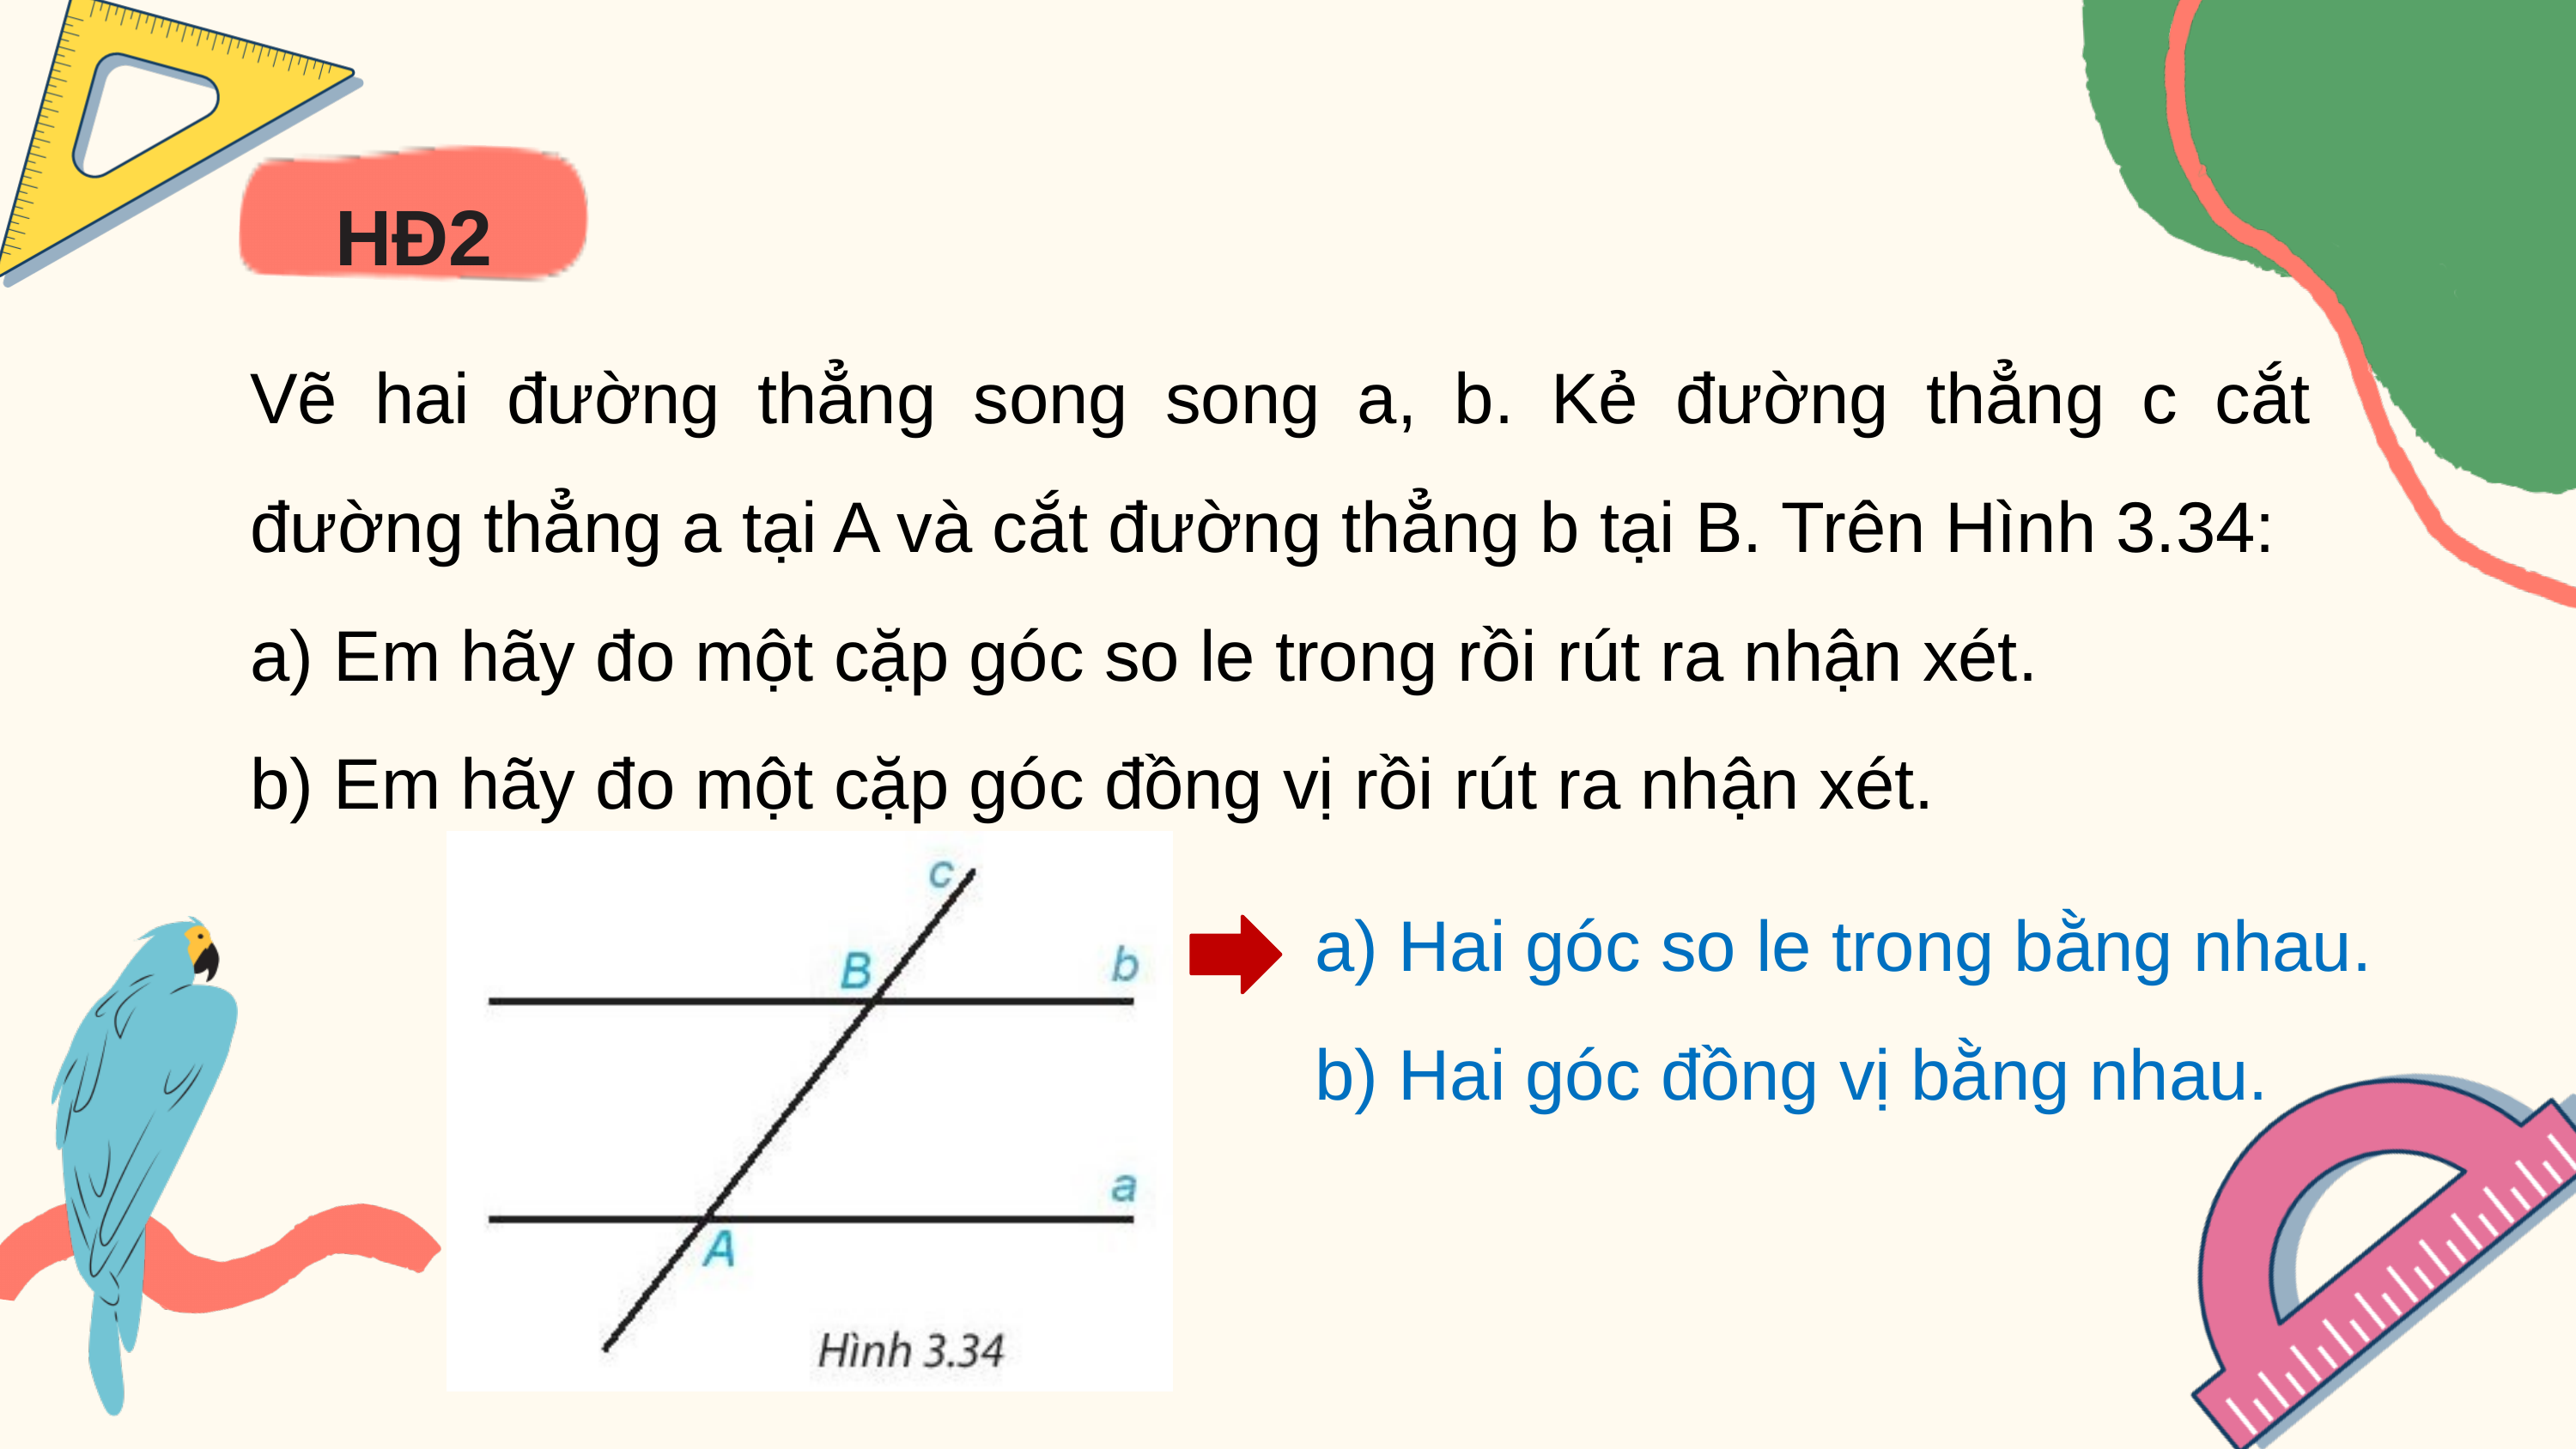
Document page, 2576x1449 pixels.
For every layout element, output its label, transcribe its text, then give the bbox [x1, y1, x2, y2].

text_box a) Hai góc so le trong bằng nhau. b) Hai góc đồng vị bằng nhau. [1302, 851, 2422, 1121]
text_box [1189, 914, 1283, 995]
picture [2110, 1009, 2576, 1449]
picture [0, 0, 591, 288]
picture [447, 831, 1173, 1391]
picture [2018, 0, 2576, 609]
text_box Vẽ hai đường thẳng song song a, b. Kẻ đường thẳng c cắt đường thẳng a tại A và cắt đường thẳng b tại B. Trên Hình 3.34: a) Em hãy đo một cặp góc so le trong rồi rút ra nhận xét. b) Em hãy đo một cặp góc đồng vị rồi rút ra nhận xét. [237, 302, 2324, 830]
picture [0, 916, 446, 1416]
